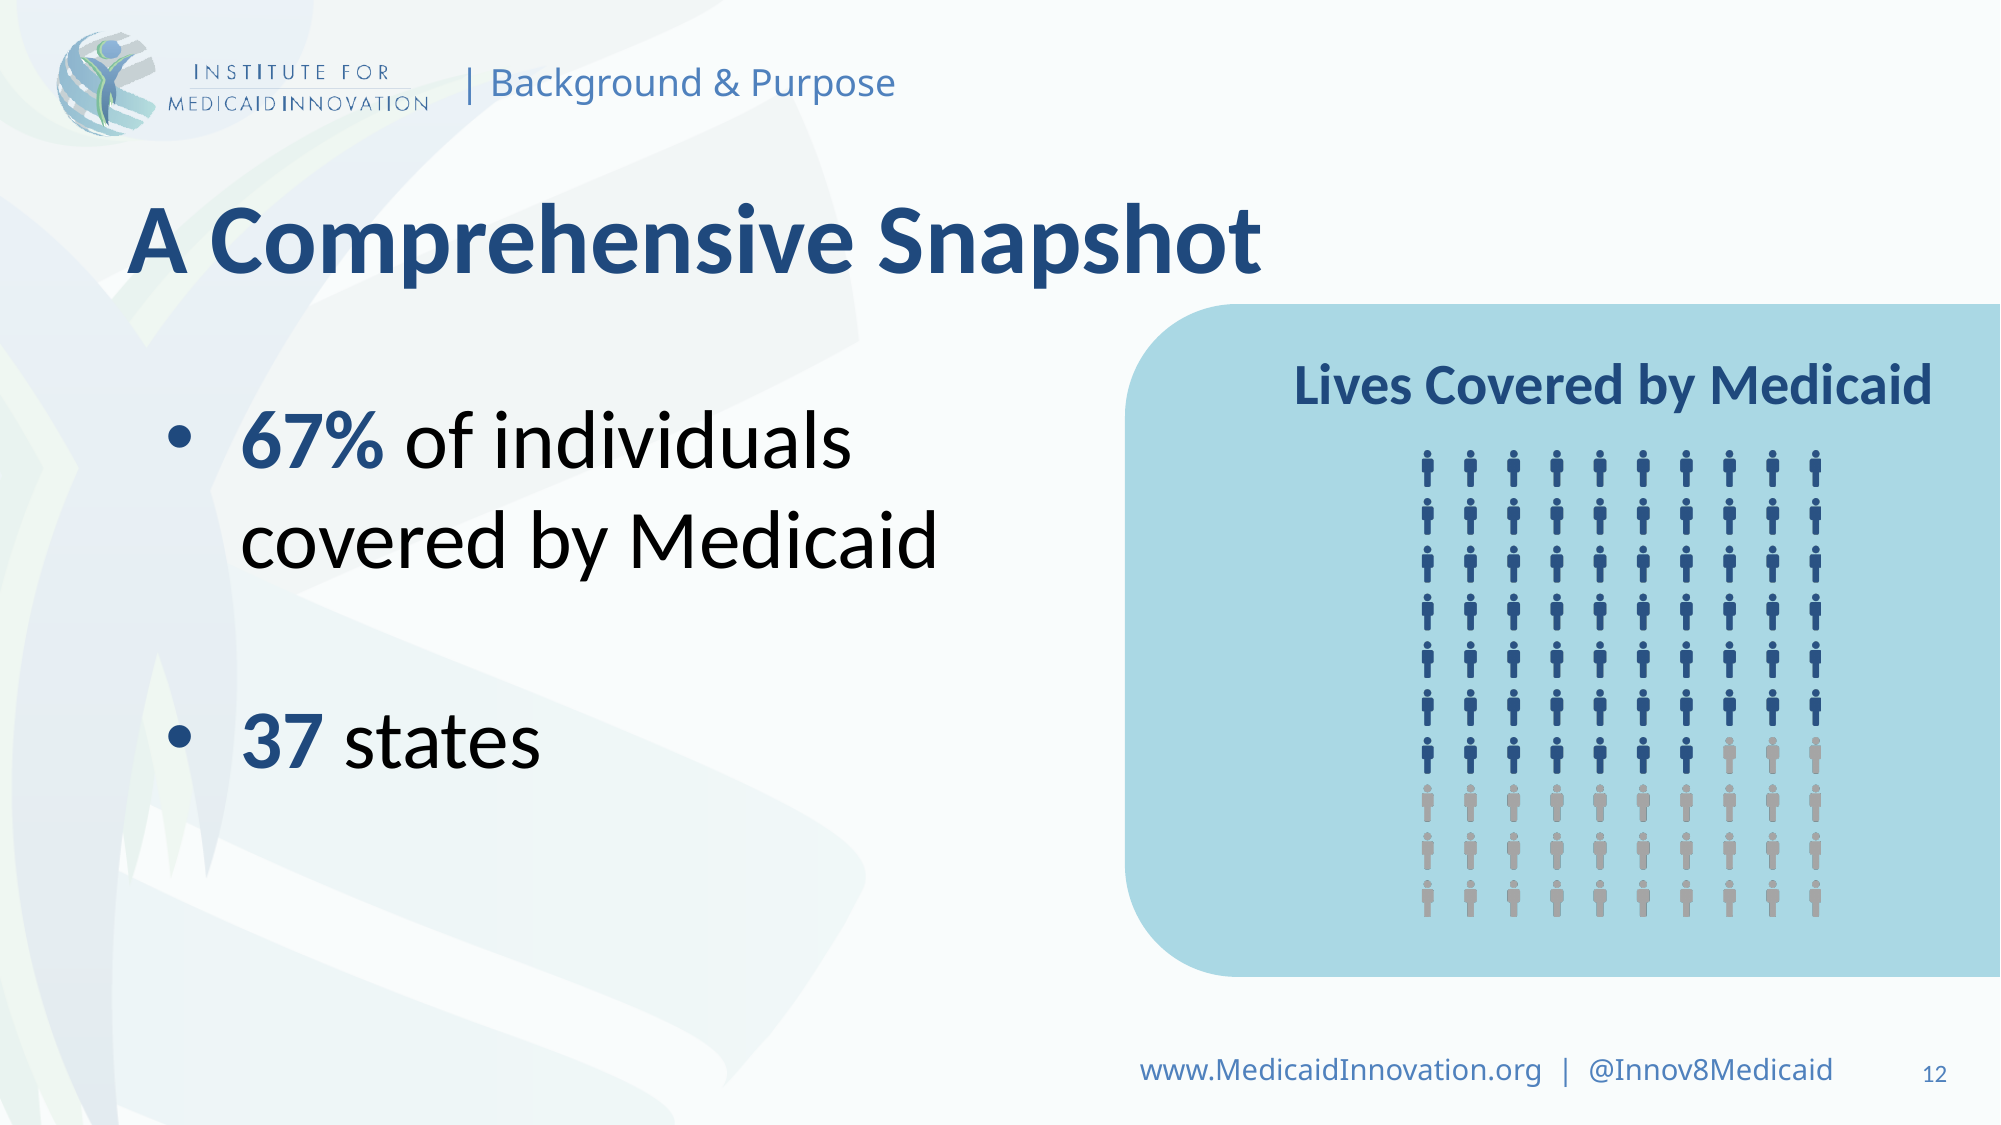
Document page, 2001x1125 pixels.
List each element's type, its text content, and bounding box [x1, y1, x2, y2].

text_box 67% of individuals covered by Medicaid 37 states [150, 378, 1021, 793]
text_box www.MedicaidInnovation.org | @Innov8Medicaid [1125, 1043, 1900, 1125]
slide_number 12 [1495, 1042, 1963, 1103]
title A Comprehensive Snapshot [112, 140, 1534, 328]
picture [38, 14, 442, 150]
text_box [1122, 301, 2000, 979]
text_box | Background & Purpose [447, 51, 1363, 112]
text_box Lives Covered by Medicaid [1279, 287, 1964, 475]
picture [1421, 450, 1822, 917]
